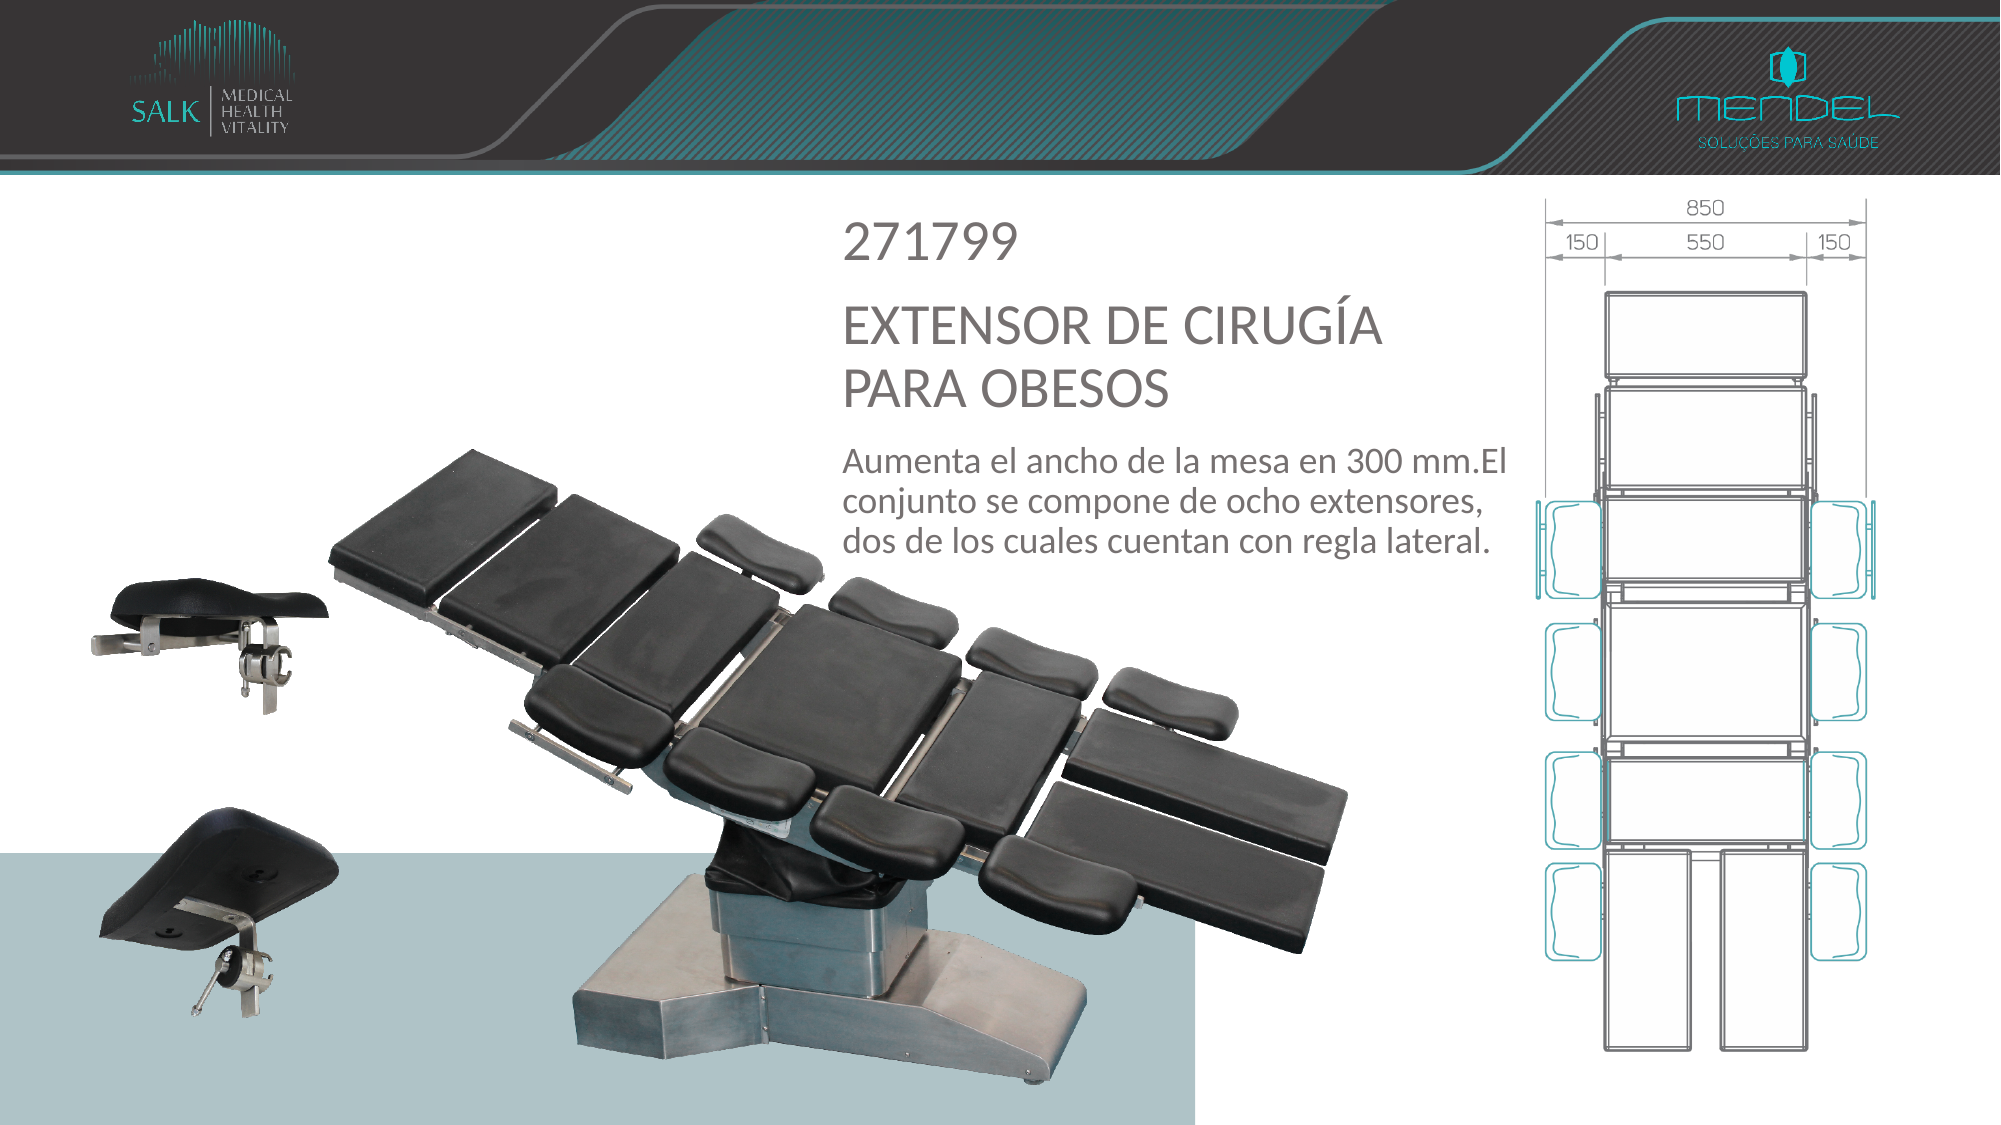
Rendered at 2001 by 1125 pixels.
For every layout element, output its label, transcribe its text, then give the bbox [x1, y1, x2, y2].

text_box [0, 0, 2000, 175]
text_box [19, 183, 1348, 277]
picture [1535, 198, 1876, 1052]
text_box 271799 EXTENSOR DE CIRUGÍA PARA OBESOS Aumenta el ancho de la mesa en 300 mm.El conjunto se compone de ocho extensores, dos de los cuales cuentan con regla lateral. [827, 202, 1535, 565]
picture [0, 449, 1348, 1125]
